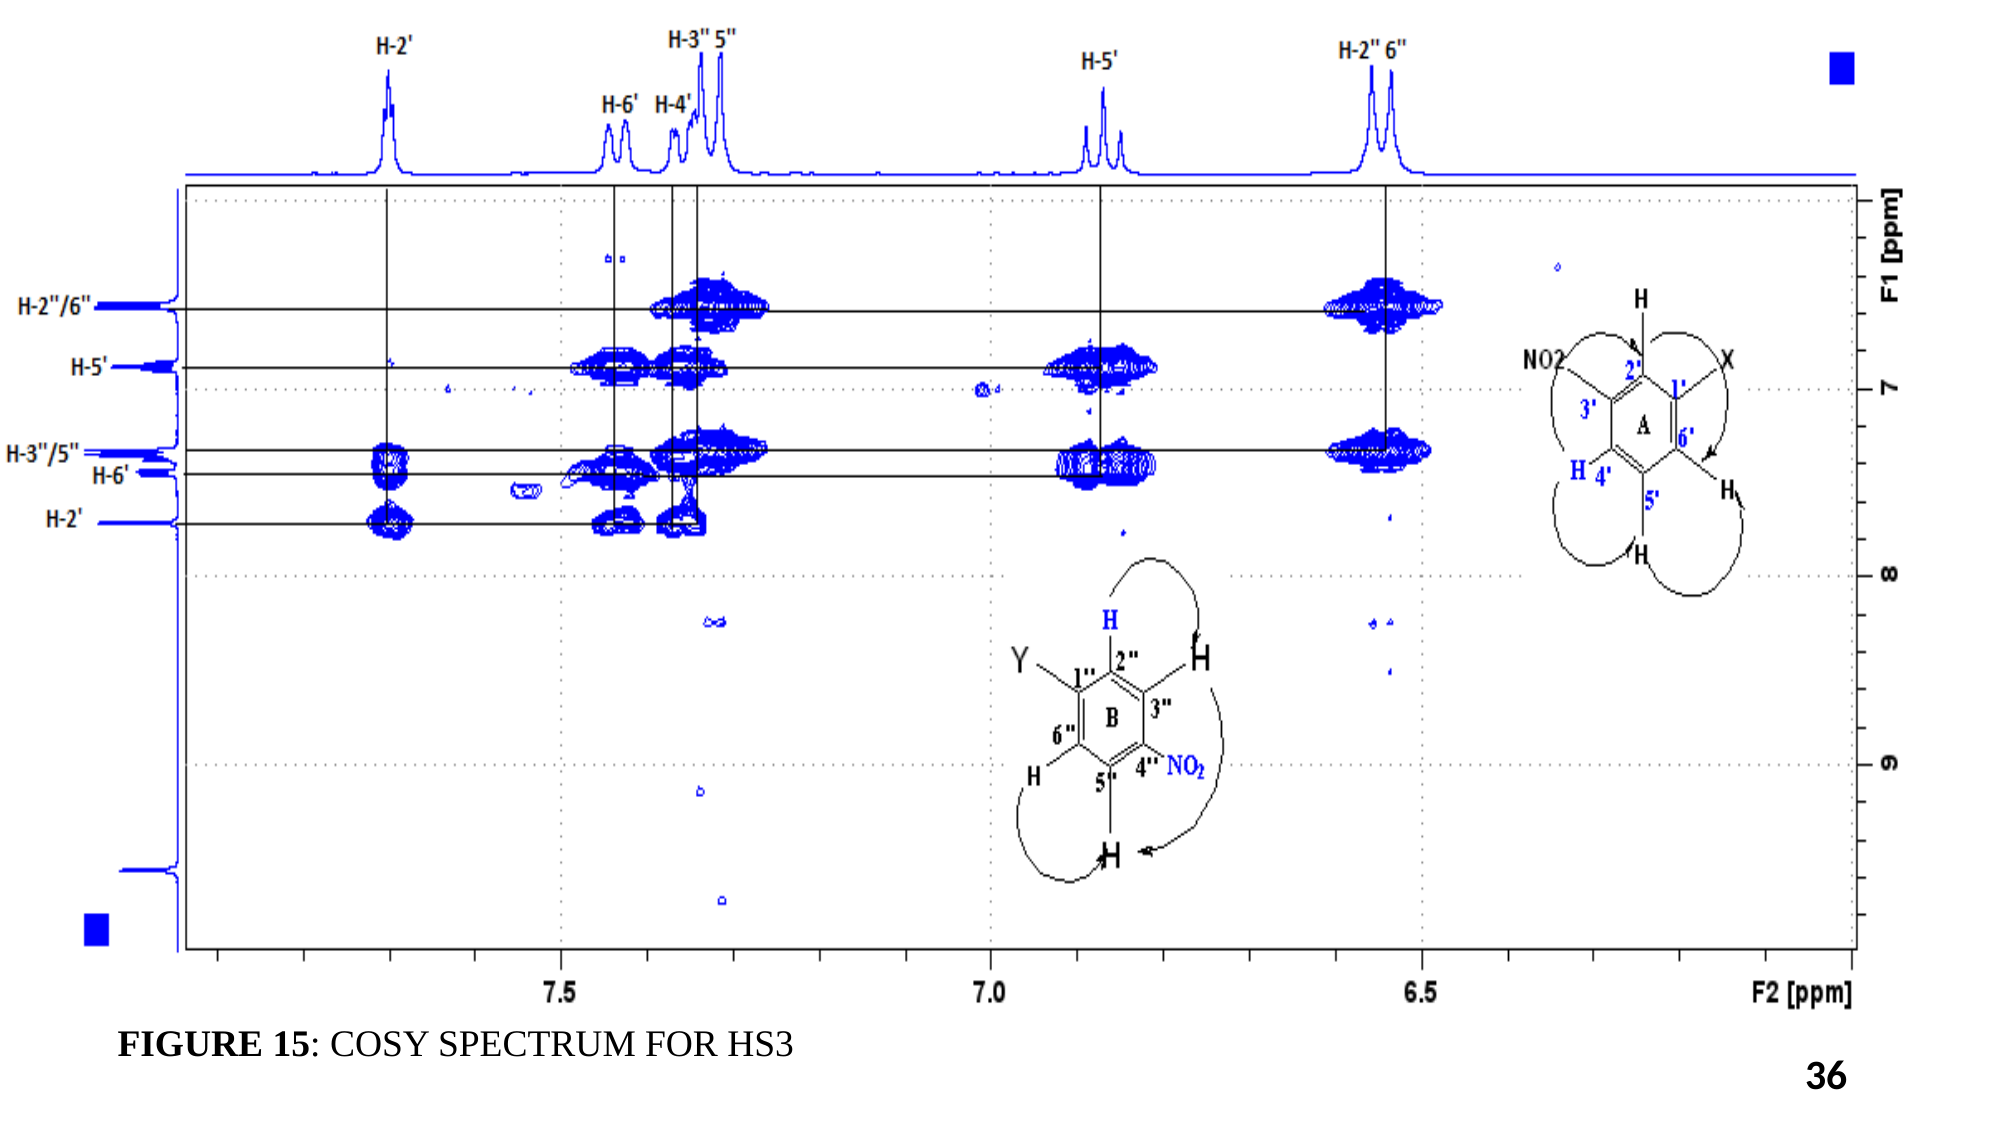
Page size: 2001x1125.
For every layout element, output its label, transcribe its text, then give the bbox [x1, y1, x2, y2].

text_box FIGURE 15: COSY SPECTRUM FOR HS3 [102, 1043, 810, 1072]
slide_number 36 [1412, 1043, 1863, 1103]
picture [0, 0, 1923, 1043]
